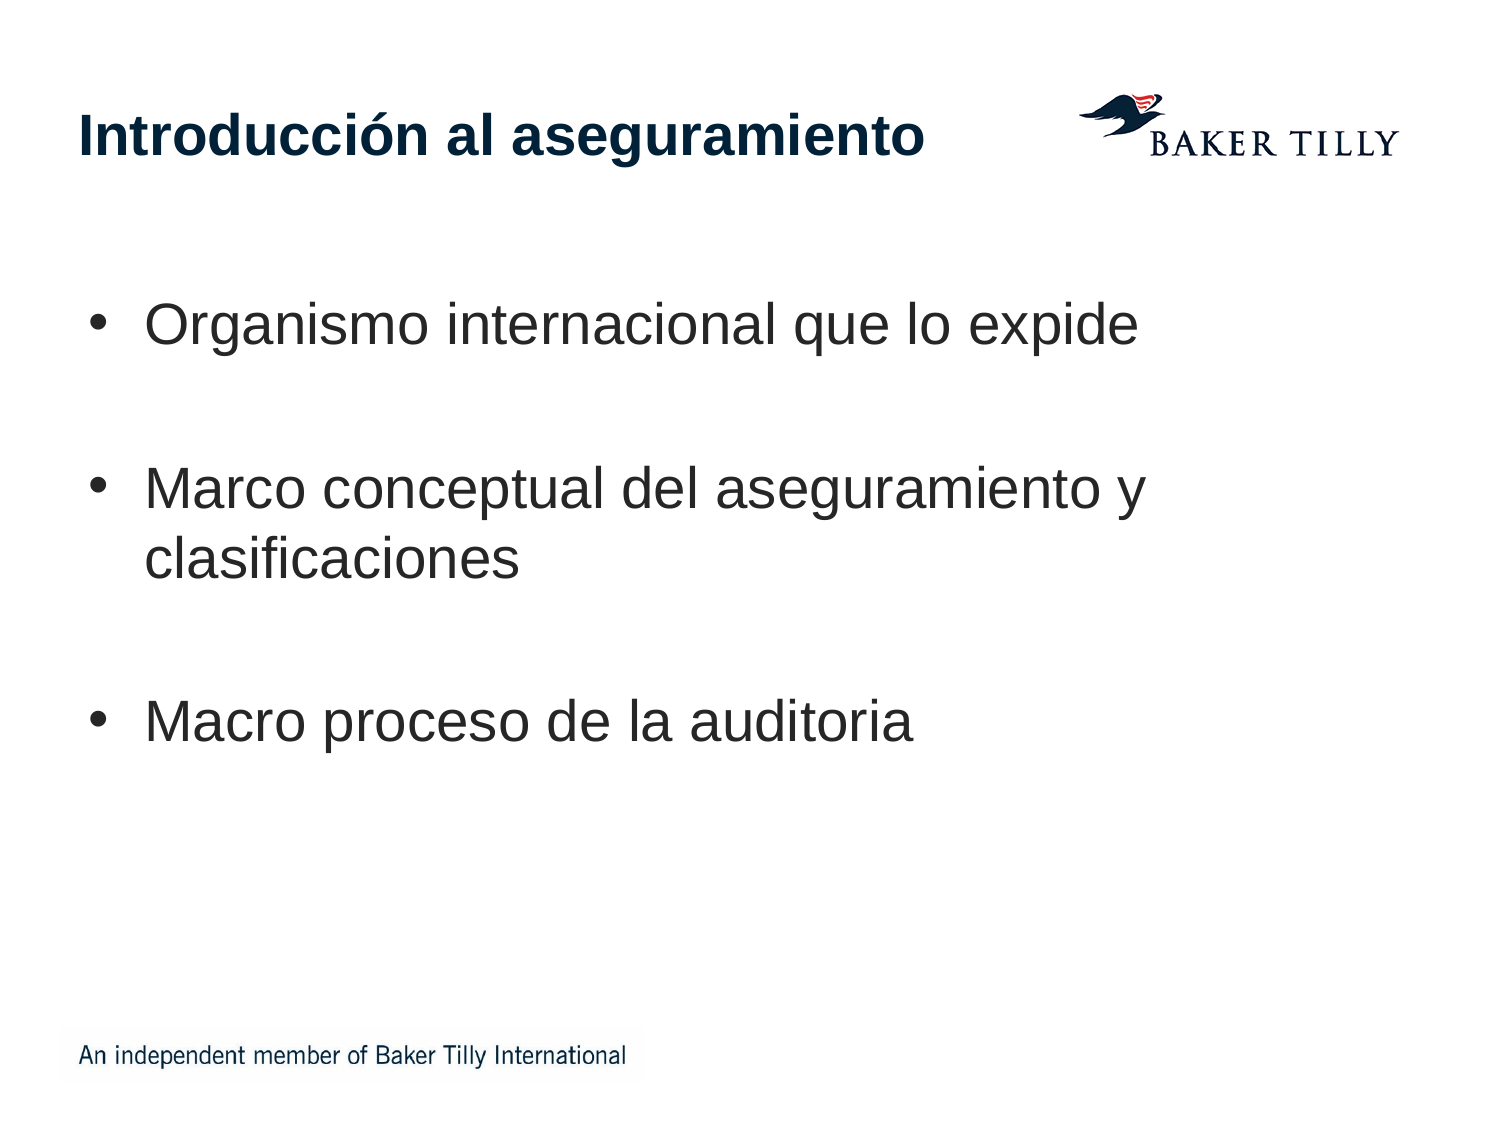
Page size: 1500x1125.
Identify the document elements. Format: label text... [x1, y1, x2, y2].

title Introducción al aseguramiento [63, 92, 987, 173]
picture [60, 1026, 644, 1083]
picture [1079, 70, 1422, 178]
list Organismo internacional que lo expide Marco conceptual del aseguramiento y clasificaciones Macro proceso de la auditoria [73, 278, 1424, 988]
